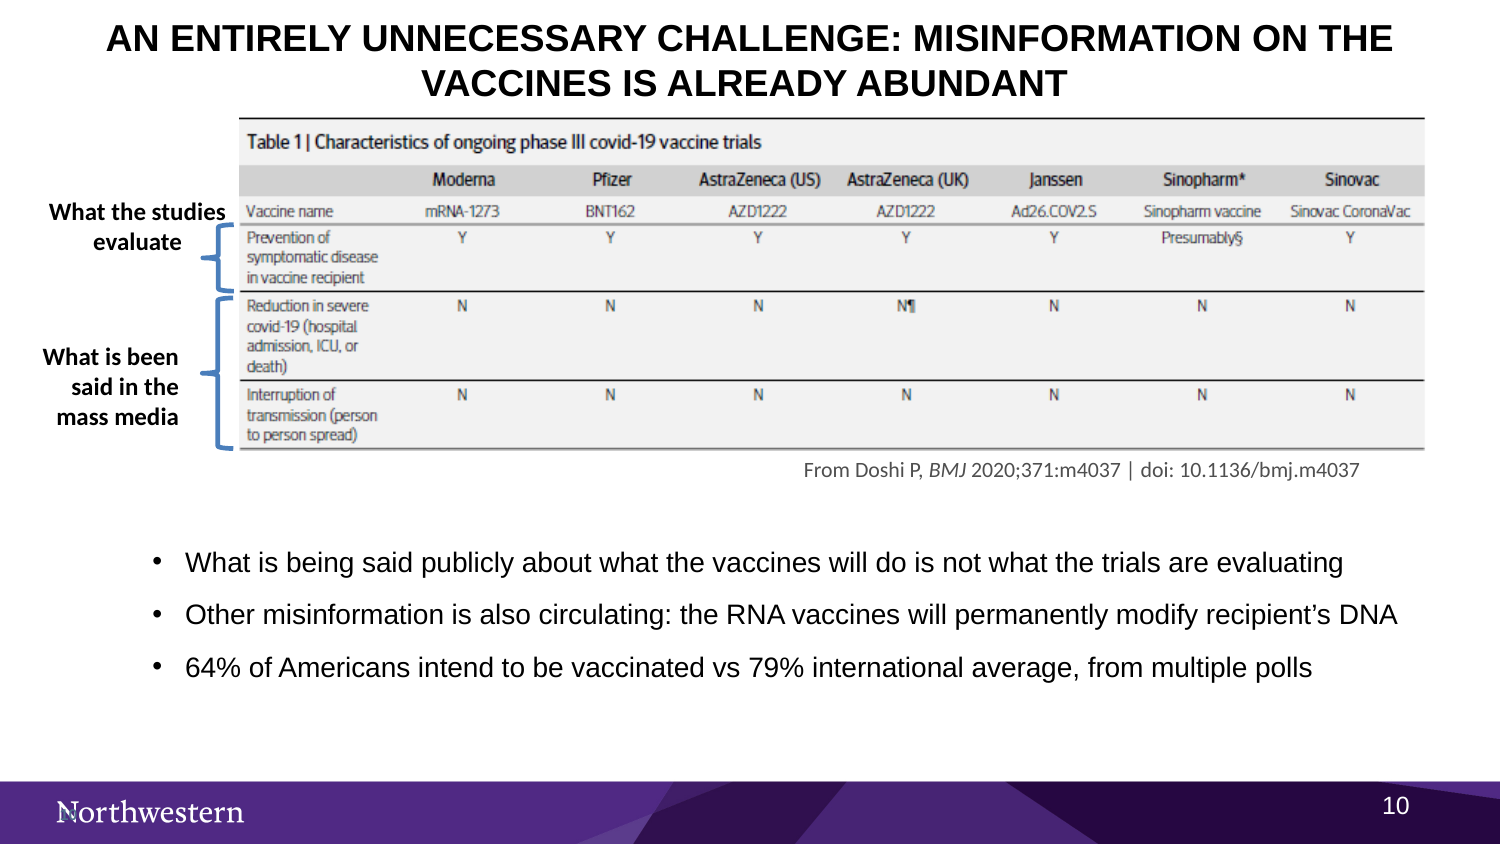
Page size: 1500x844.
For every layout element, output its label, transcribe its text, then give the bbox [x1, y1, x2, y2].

text_box What is being said publicly about what the vaccines will do is not what the trials are evaluating Other misinformation is also circulating: the RNA vaccines will permanently modify recipient’s DNA 64% of Americans intend to be vaccinated vs 79% international average, from multiple polls [137, 536, 1428, 742]
picture [0, 0, 1500, 844]
text_box What the studies evaluate [29, 188, 233, 303]
text_box From Doshi P, BMJ 2020;371:m4037 | doi: 10.1136/bmj.m4037 [789, 459, 1427, 490]
text_box 9 [48, 791, 215, 837]
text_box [238, 112, 1429, 451]
title AN ENTIRELY UNNECESSARY CHALLENGE: MISINFORMATION ON THE VACCINES IS ALREADY ABUNDANT [40, 25, 1460, 93]
text_box [202, 223, 233, 292]
slide_number 9 [1074, 782, 1425, 827]
text_box [201, 297, 233, 450]
text_box What is been said in the mass media [1, 332, 195, 447]
